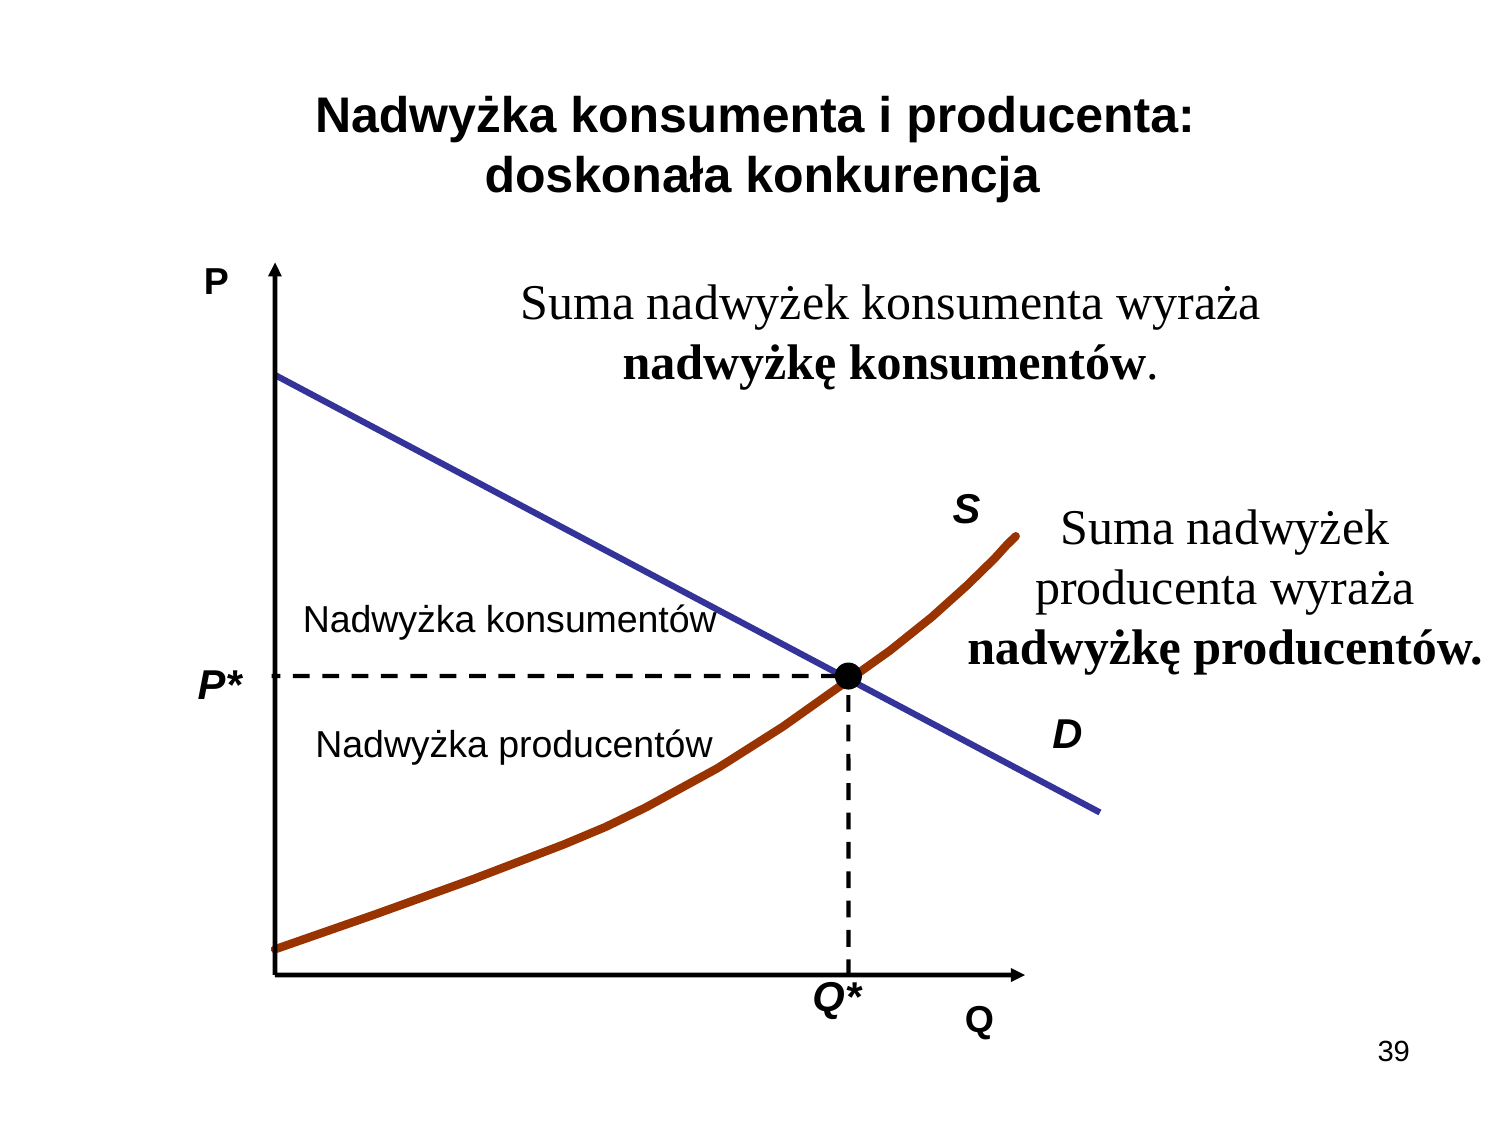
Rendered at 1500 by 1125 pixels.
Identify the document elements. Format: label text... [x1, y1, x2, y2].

text_box [881, 968, 1025, 982]
text_box Q [950, 987, 1009, 1047]
text_box D [1037, 699, 1098, 765]
text_box Suma nadwyżek konsumenta wyraża nadwyżkę konsumentów. [450, 262, 1332, 398]
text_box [274, 437, 1017, 950]
text_box P [188, 249, 244, 310]
text_box [268, 262, 282, 436]
text_box Nadwyżka konsumenta i producenta: doskonała konkurencja [300, 74, 1225, 210]
text_box Suma nadwyżek producenta wyraża nadwyżkę producentów. [1021, 487, 1500, 683]
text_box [182, 649, 876, 1028]
slide_number 39 [1074, 1024, 1426, 1103]
